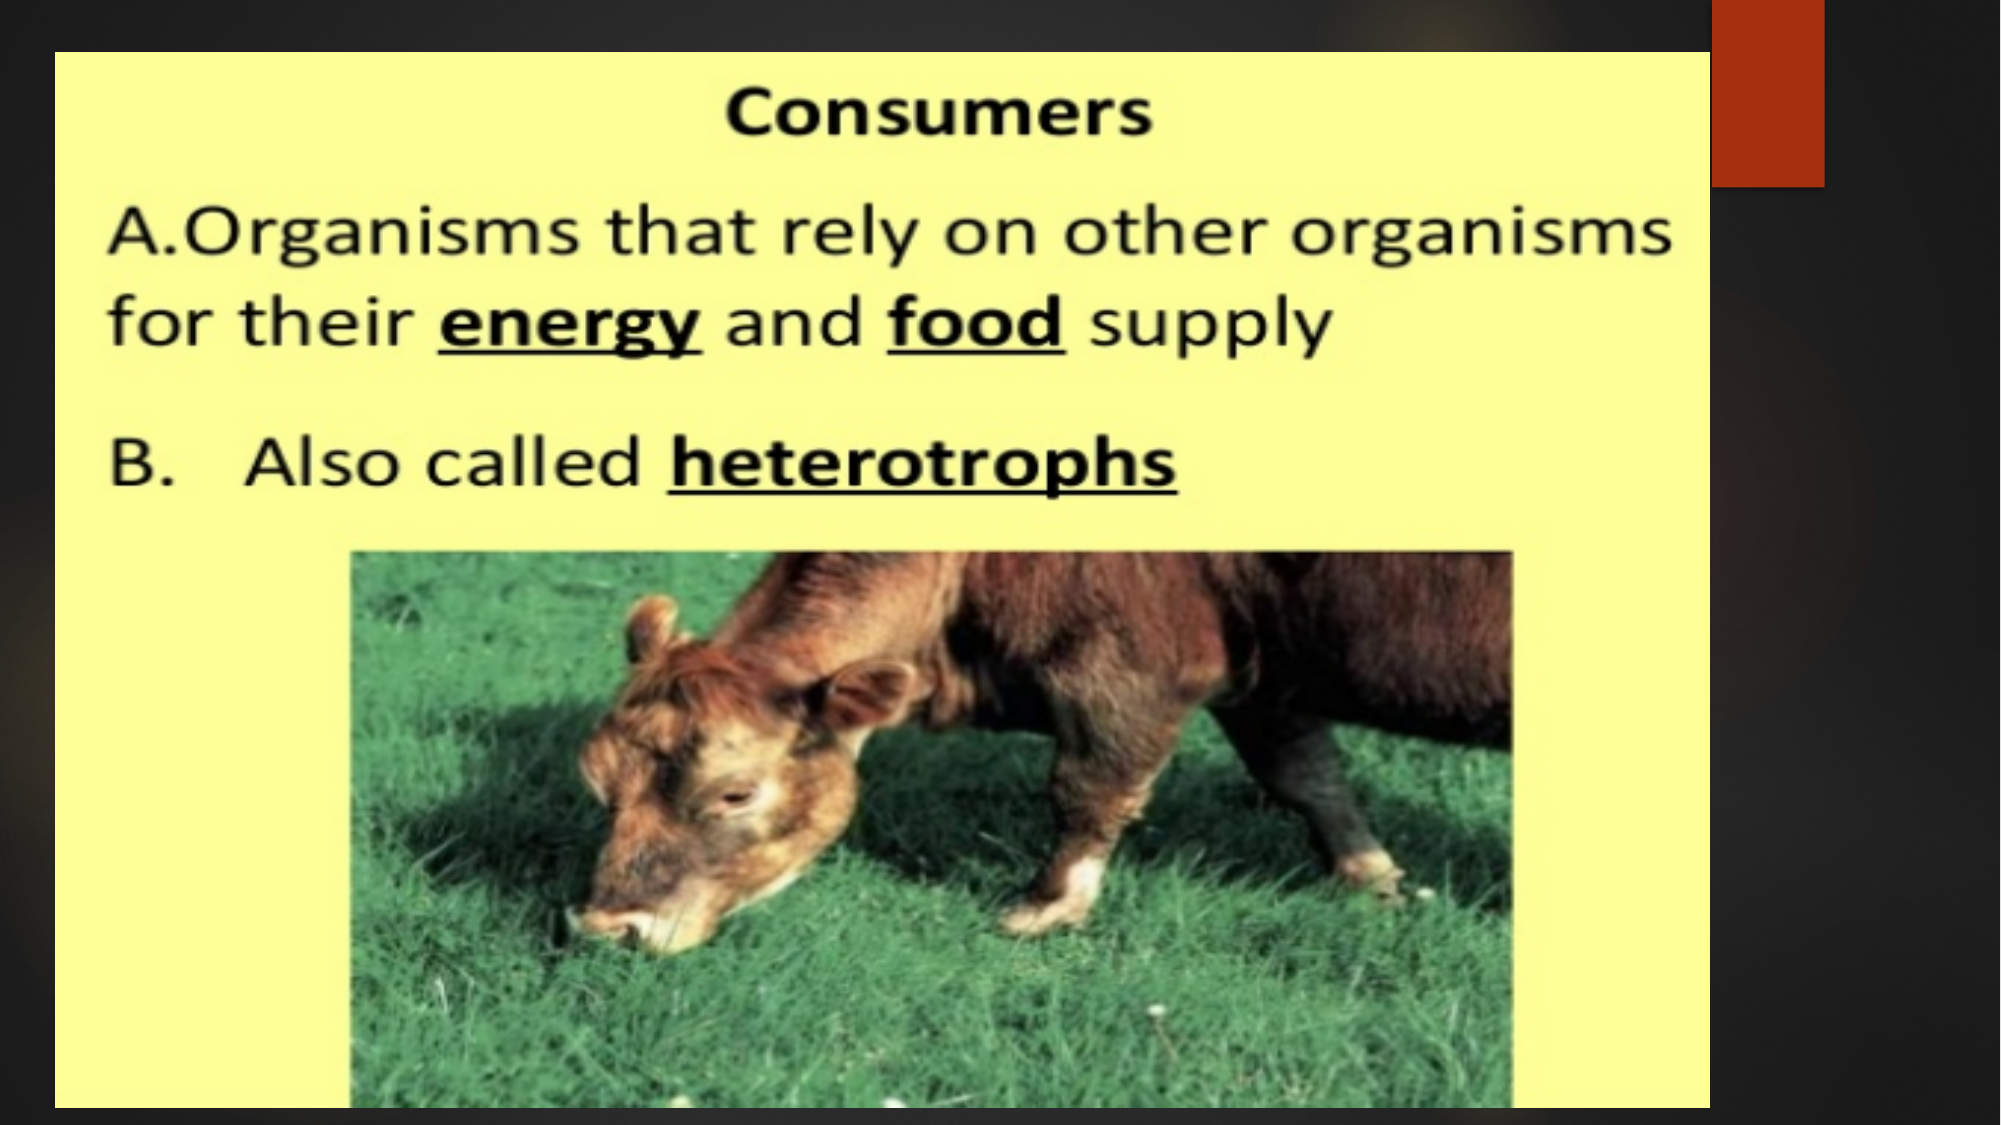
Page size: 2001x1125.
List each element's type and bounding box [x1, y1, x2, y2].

picture [0, 0, 1710, 1125]
